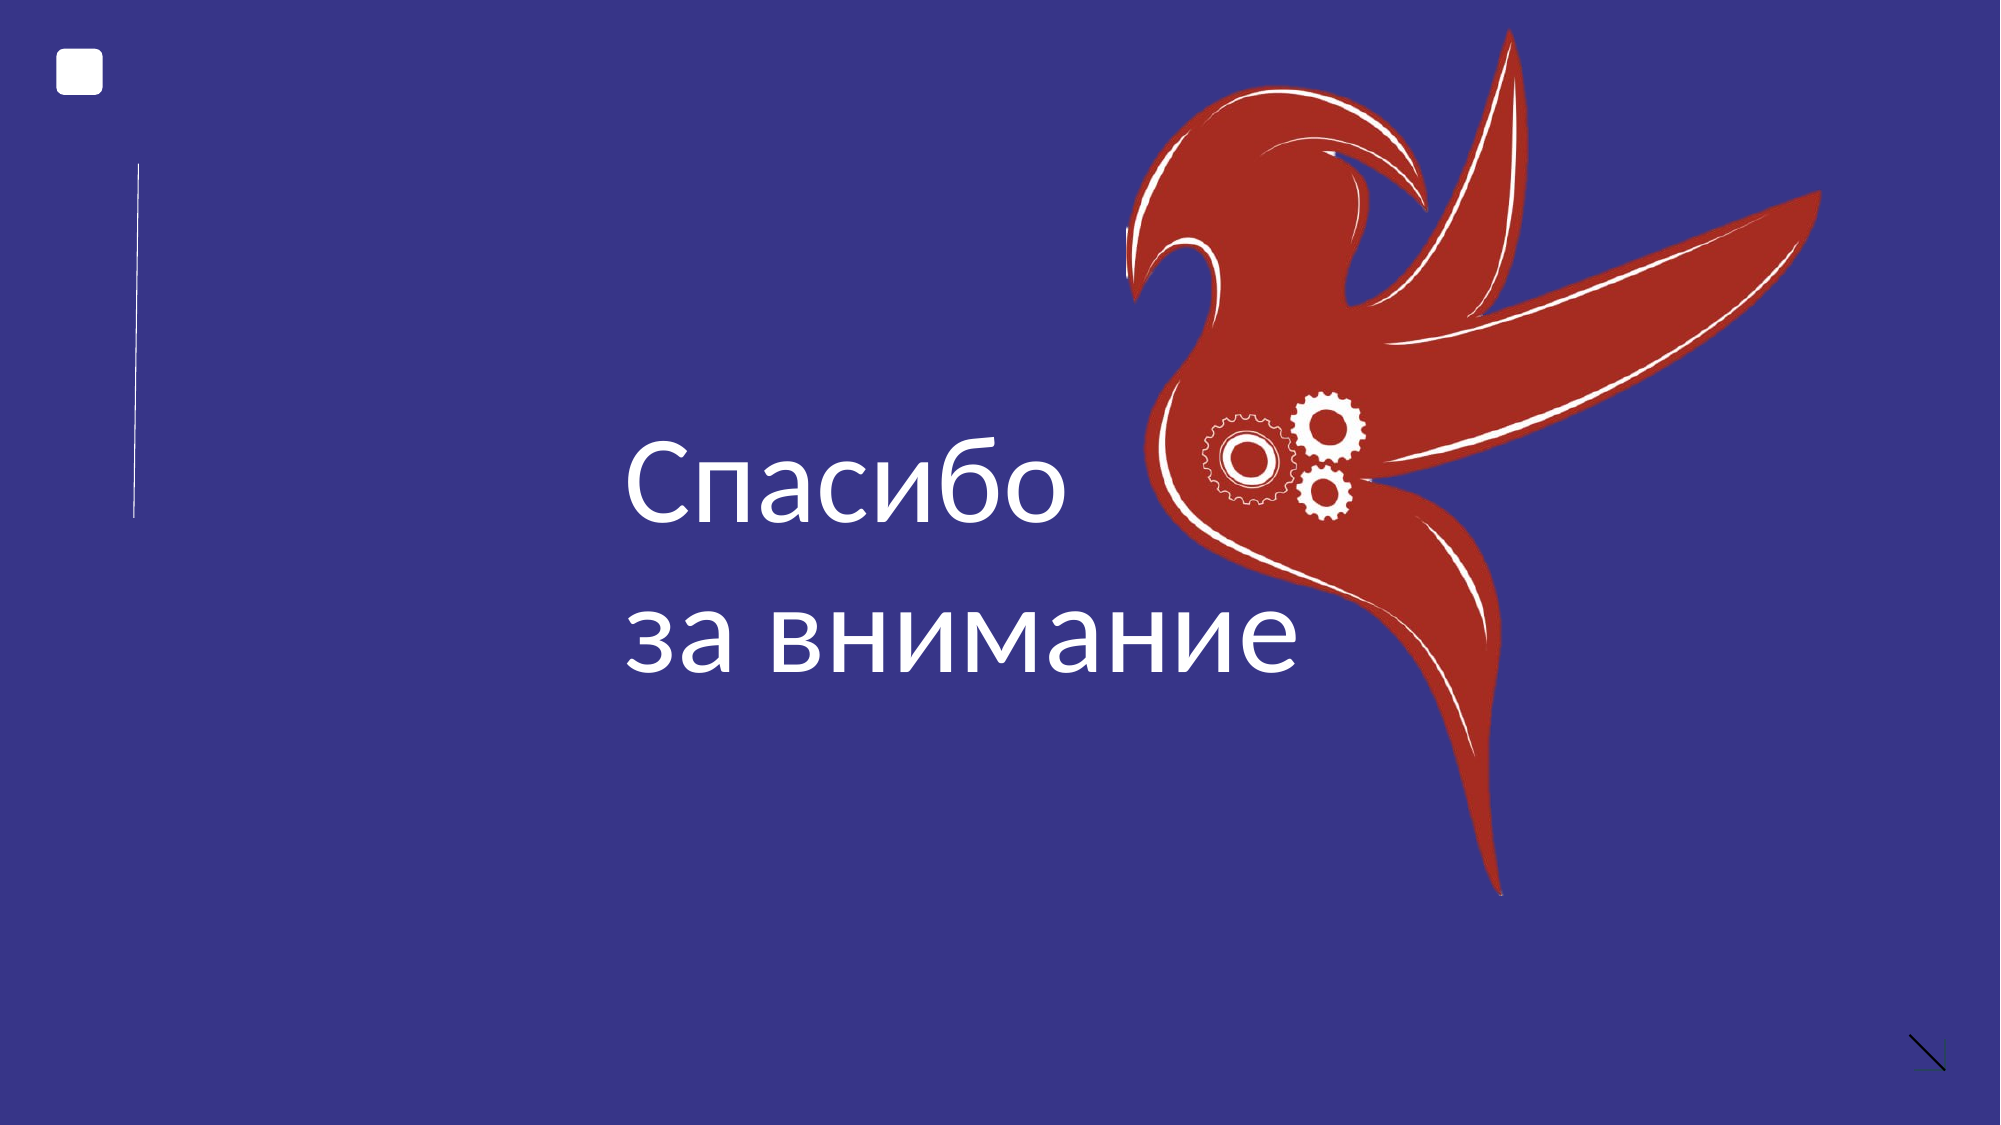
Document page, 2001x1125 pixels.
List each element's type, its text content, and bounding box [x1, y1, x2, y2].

text_box [55, 47, 104, 96]
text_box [1909, 1034, 1945, 1071]
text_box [133, 163, 139, 518]
picture [1126, 27, 2000, 896]
text_box Спасибо за внимание [610, 188, 1610, 908]
